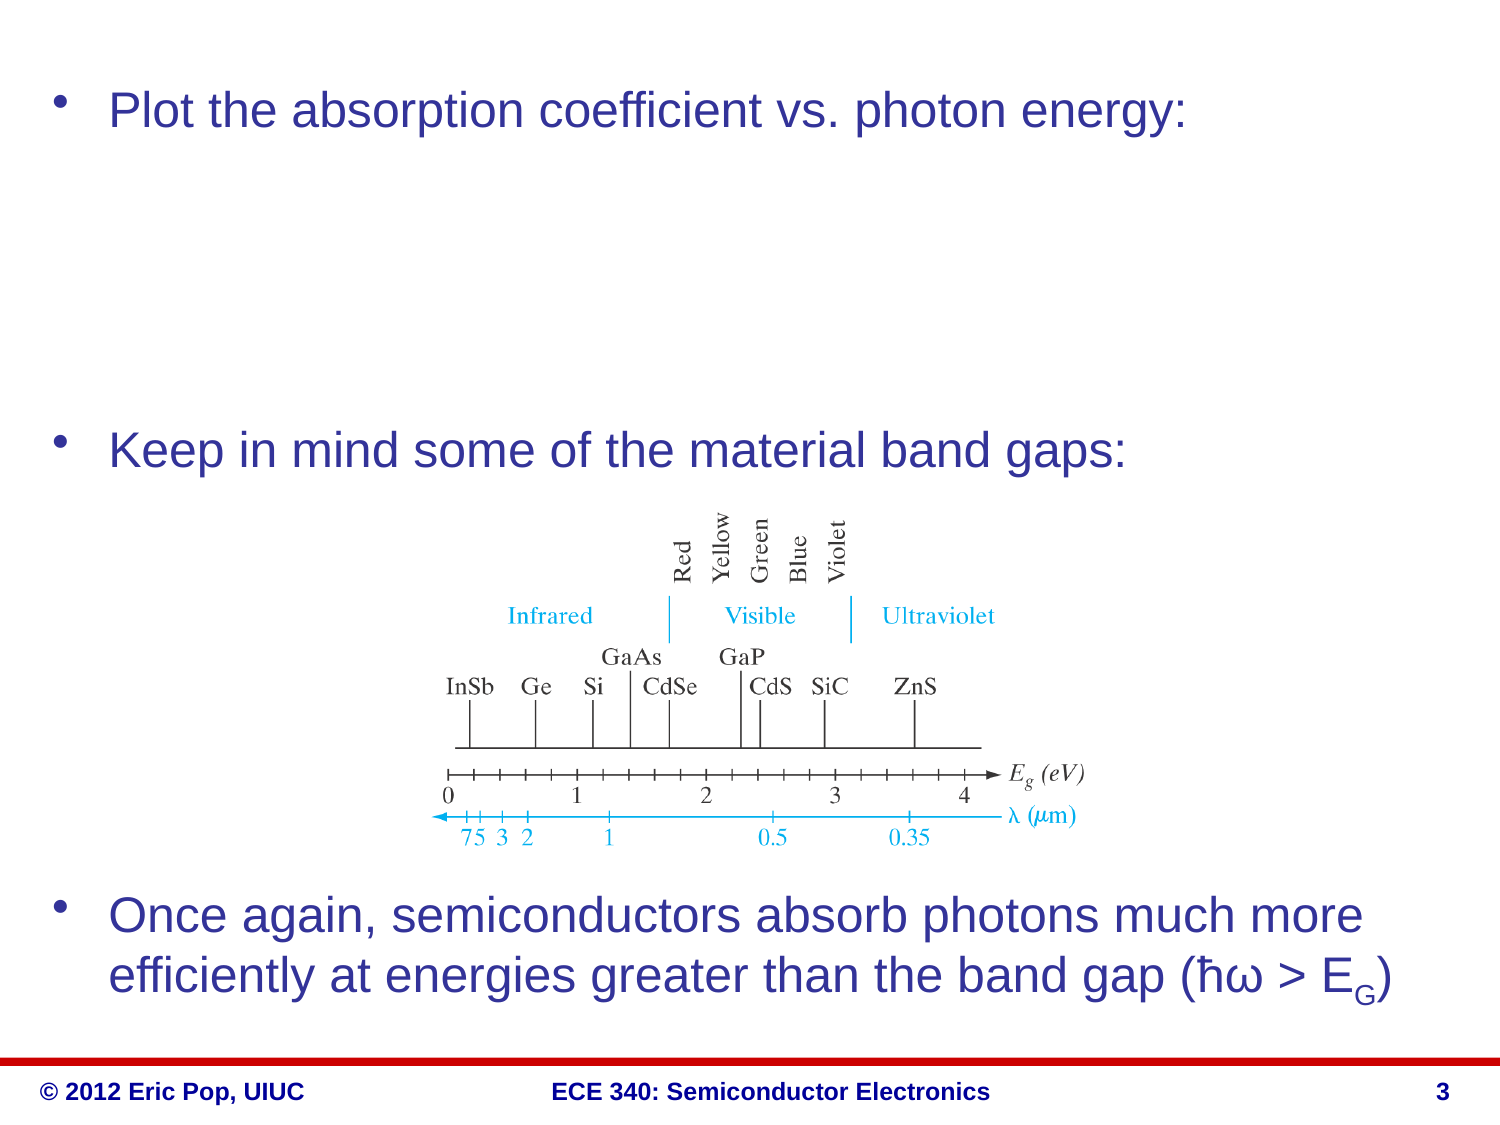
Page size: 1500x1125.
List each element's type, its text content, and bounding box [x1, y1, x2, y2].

picture [407, 486, 1113, 870]
list Plot the absorption coefficient vs. photon energy: Keep in mind some of the material band gaps: Once again, semiconductors absorb photons much more efficiently at energies greater than the band gap (ħω > EG) [36, 70, 1440, 1006]
slide_number 3 [1362, 1075, 1451, 1106]
